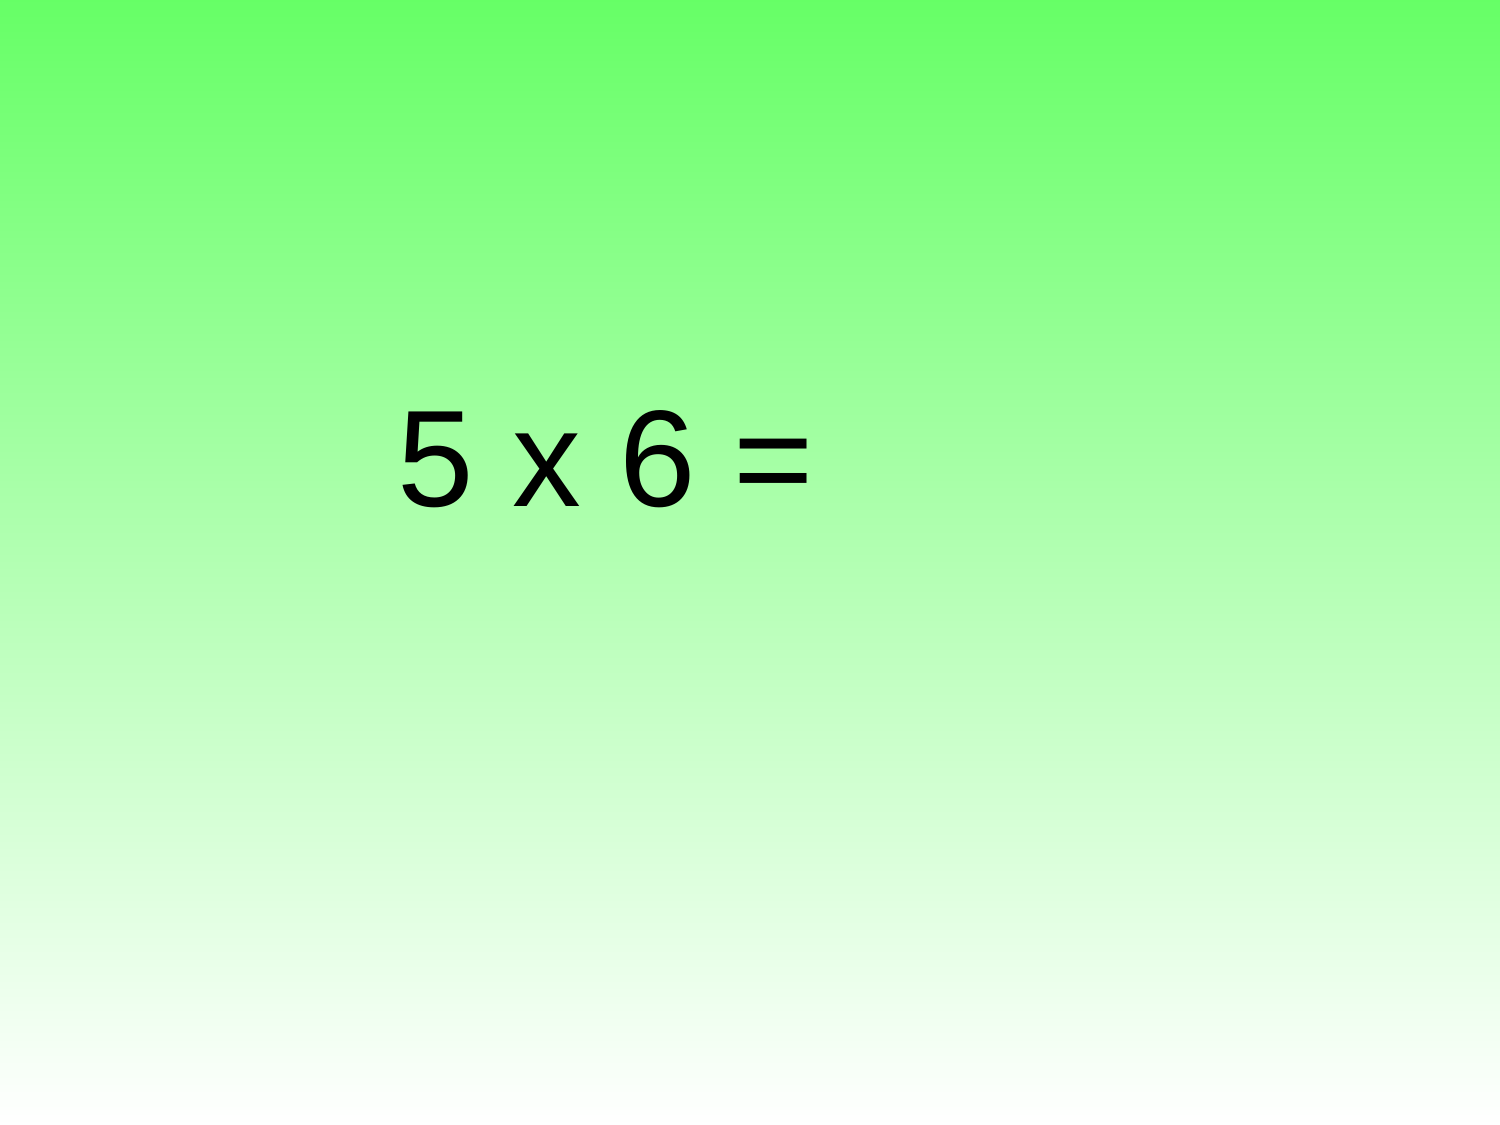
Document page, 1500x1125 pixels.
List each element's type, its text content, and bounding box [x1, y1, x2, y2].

text_box 5 x 6 = [383, 362, 868, 542]
